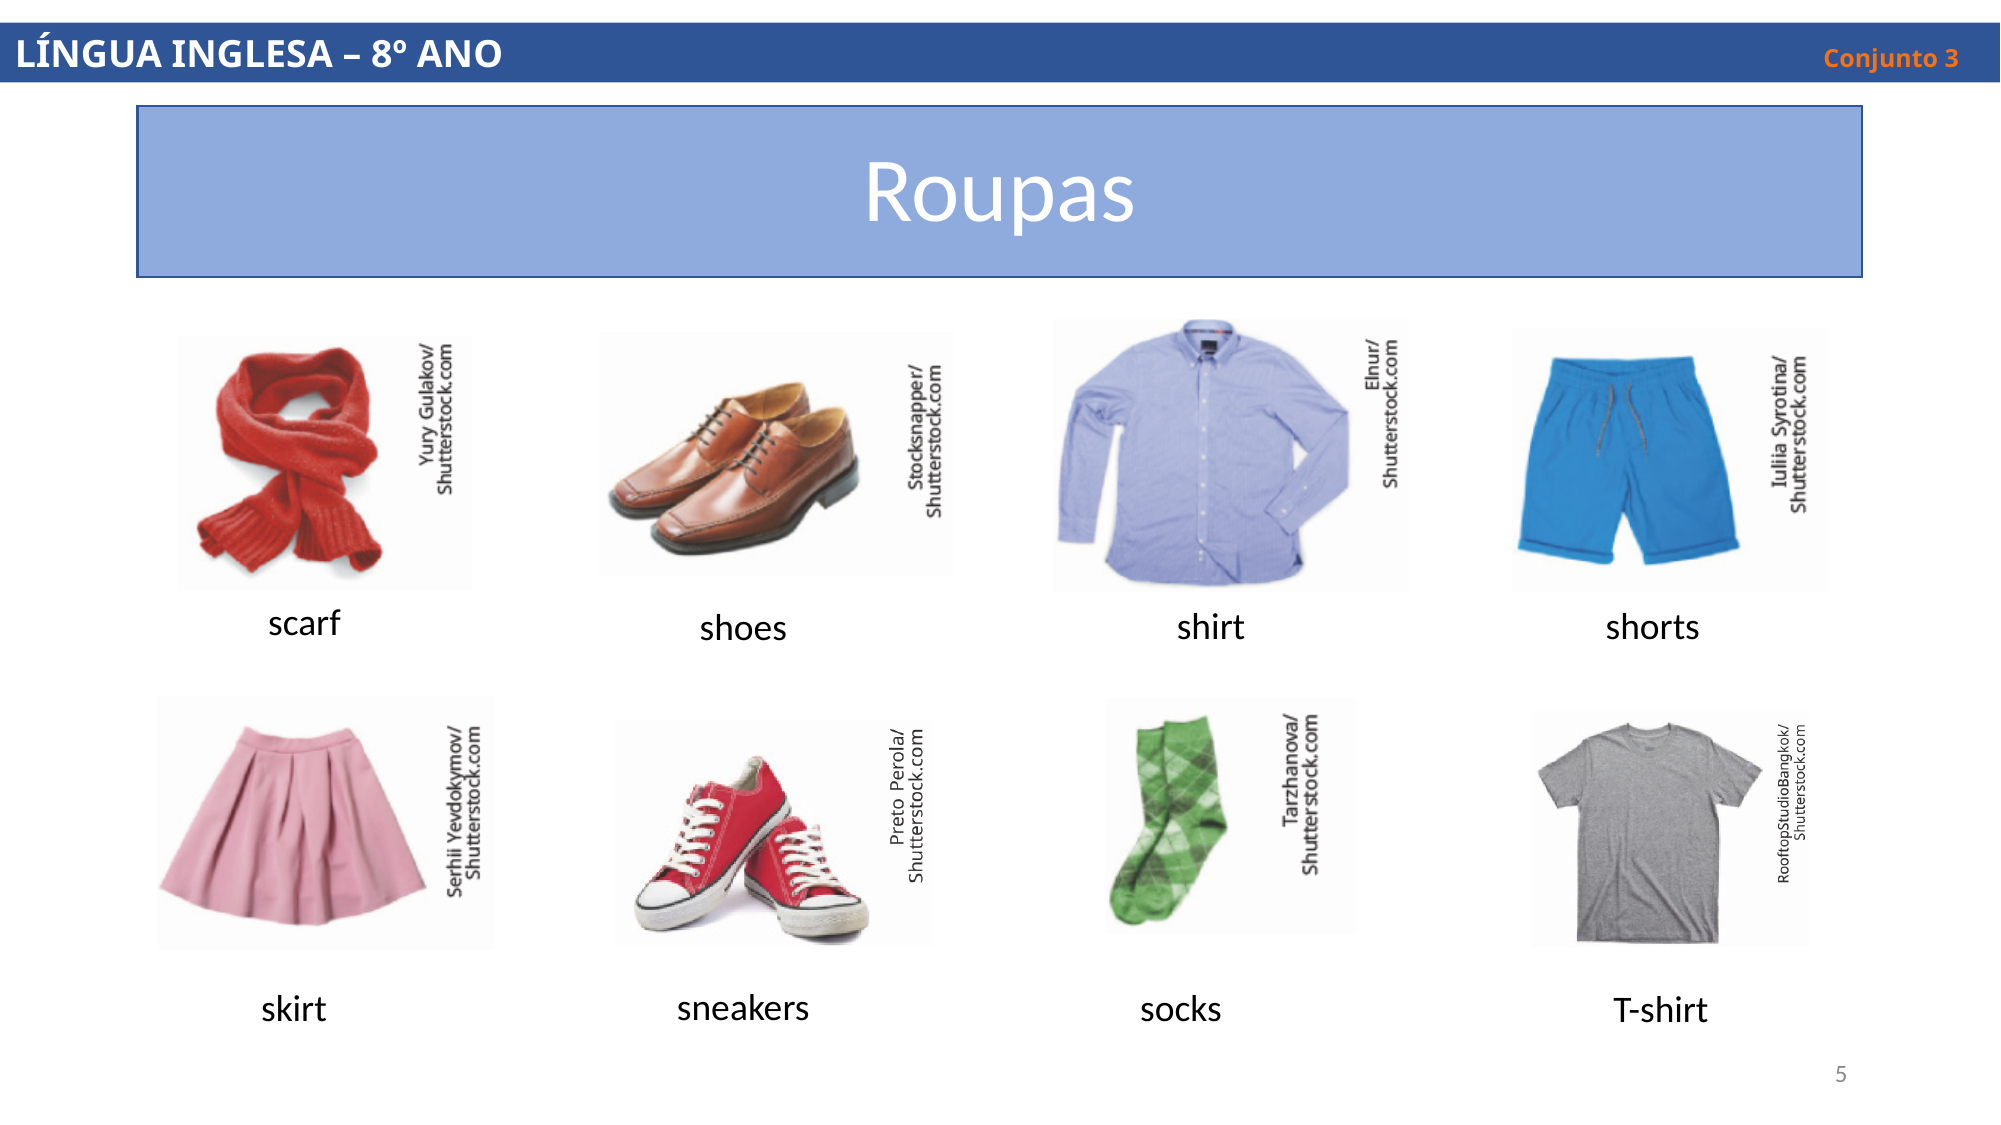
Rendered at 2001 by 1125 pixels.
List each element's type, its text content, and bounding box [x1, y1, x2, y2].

picture [1053, 319, 1409, 592]
picture [1512, 328, 1828, 592]
text_box scarf [253, 591, 356, 650]
text_box LÍNGUA INGLESA – 8º ANO Conjunto 3 [0, 22, 2000, 83]
text_box shorts [1590, 594, 1715, 655]
title Roupas [136, 105, 1863, 278]
slide_number 5 [1412, 1042, 1863, 1103]
picture [1532, 711, 1809, 947]
picture [178, 336, 472, 591]
picture [615, 720, 933, 946]
text_box skirt [246, 976, 342, 1037]
picture [599, 332, 954, 576]
text_box shoes [684, 595, 803, 656]
text_box shirt [1161, 594, 1261, 655]
text_box sneakers [662, 976, 825, 1036]
text_box T-shirt [1598, 977, 1724, 1037]
picture [157, 696, 495, 950]
picture [1105, 698, 1356, 934]
text_box socks [1125, 976, 1237, 1037]
